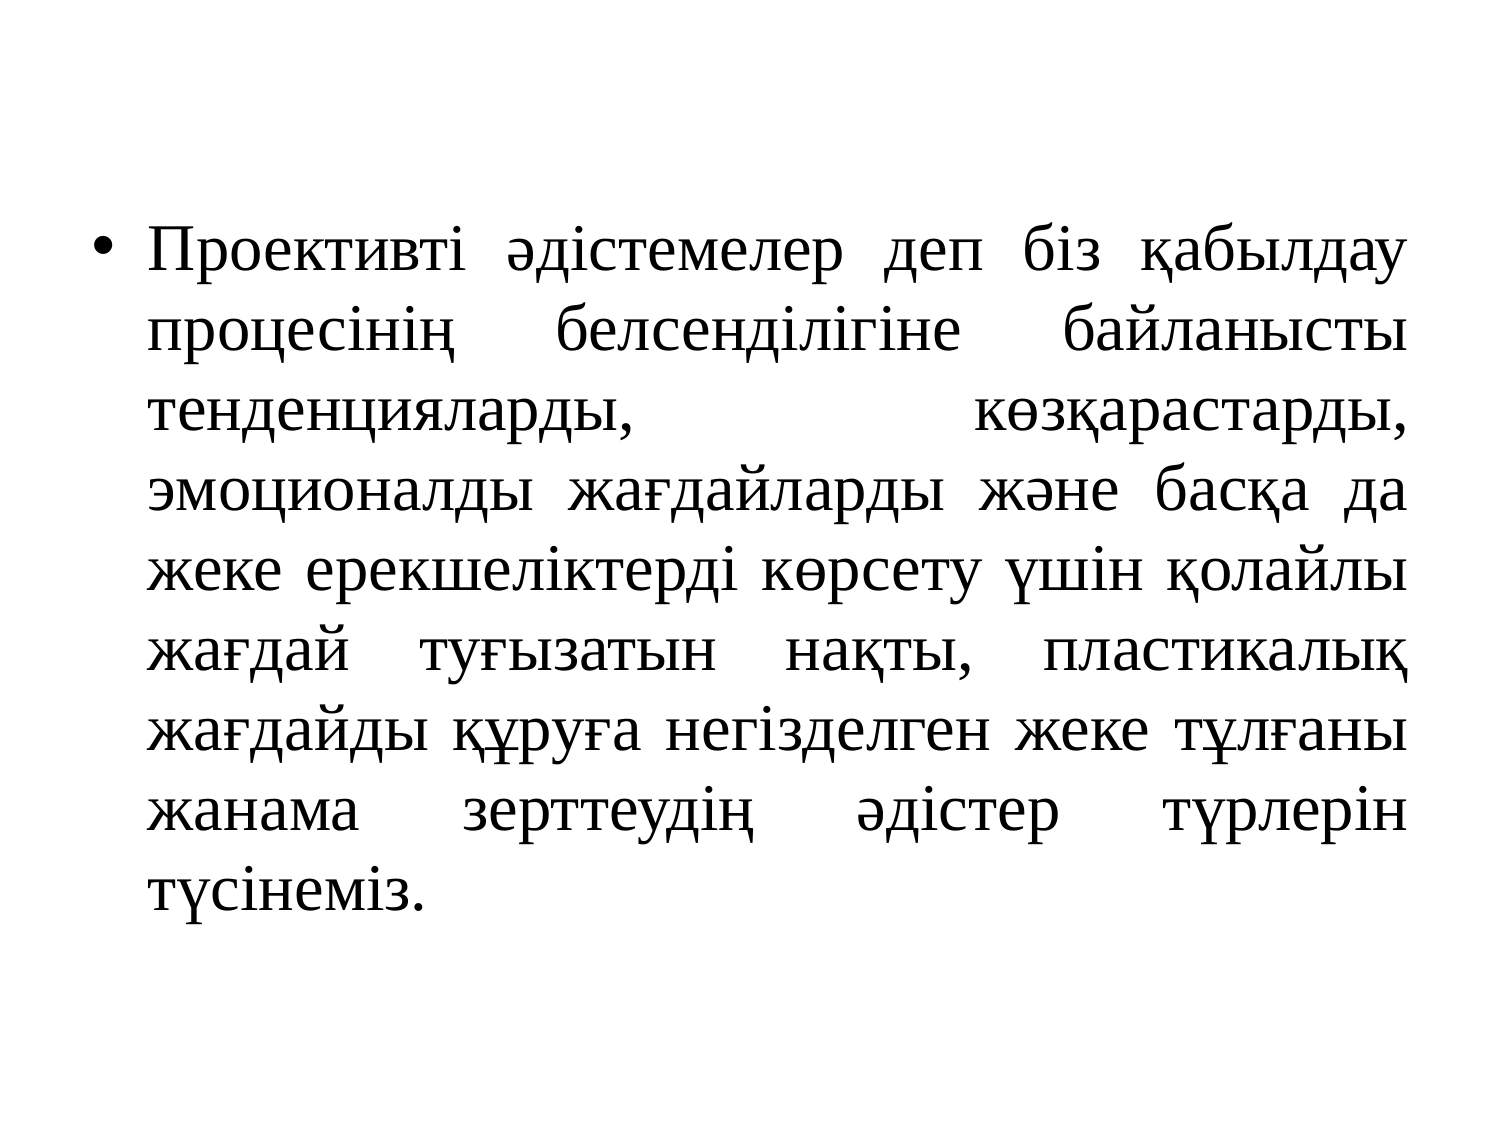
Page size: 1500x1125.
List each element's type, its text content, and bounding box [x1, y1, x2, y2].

list Проективті әдістемелер деп біз қабылдау процесінің белсенділігіне байланысты тенденцияларды, көзқарастарды, эмоционалды жағдайларды және басқа да жеке ерекшеліктерді көрсету үшін қолайлы жағдай туғызатын нақты, пластикалық жағдайды құруға негізделген жеке тұлғаны жанама зерттеудің әдістер түрлерін түсінеміз. [76, 196, 1425, 1005]
